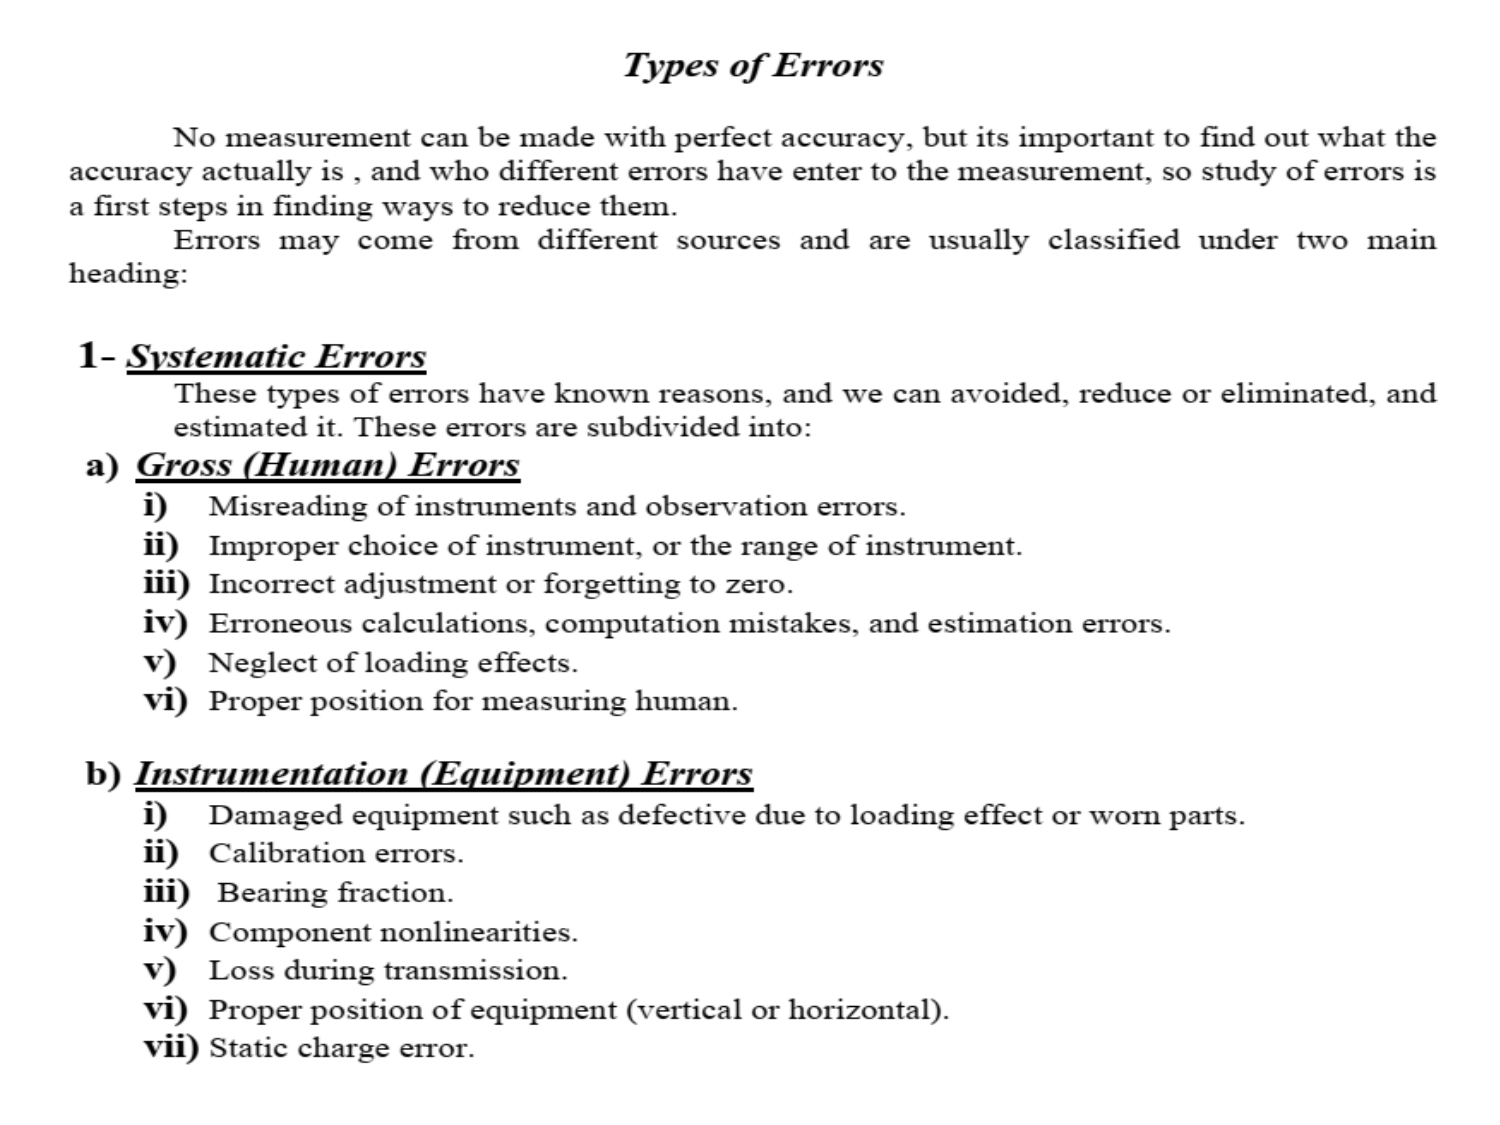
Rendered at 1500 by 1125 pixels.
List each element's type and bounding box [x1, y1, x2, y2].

list [49, 37, 1438, 1088]
